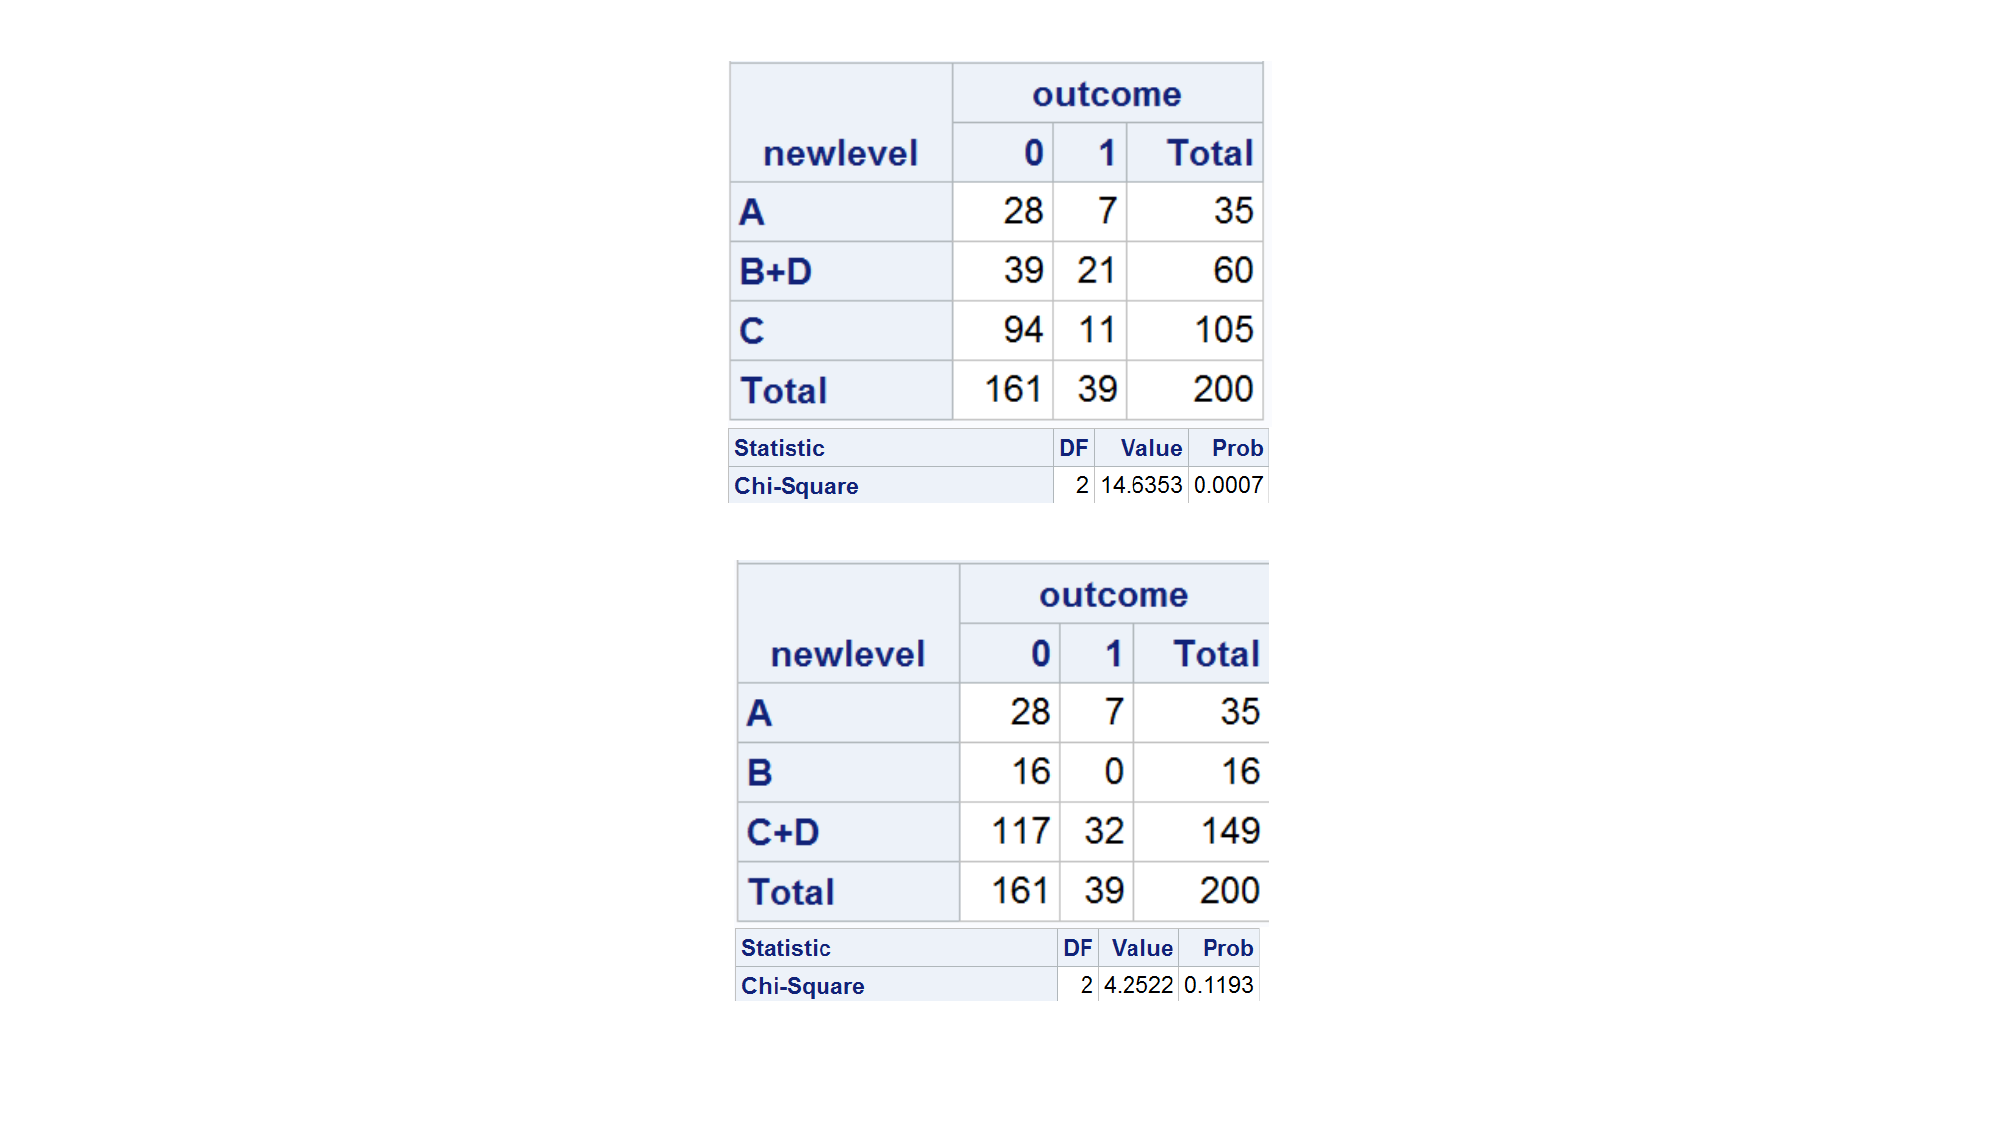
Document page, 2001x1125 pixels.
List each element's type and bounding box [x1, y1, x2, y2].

picture [728, 61, 1272, 503]
picture [734, 560, 1269, 1001]
